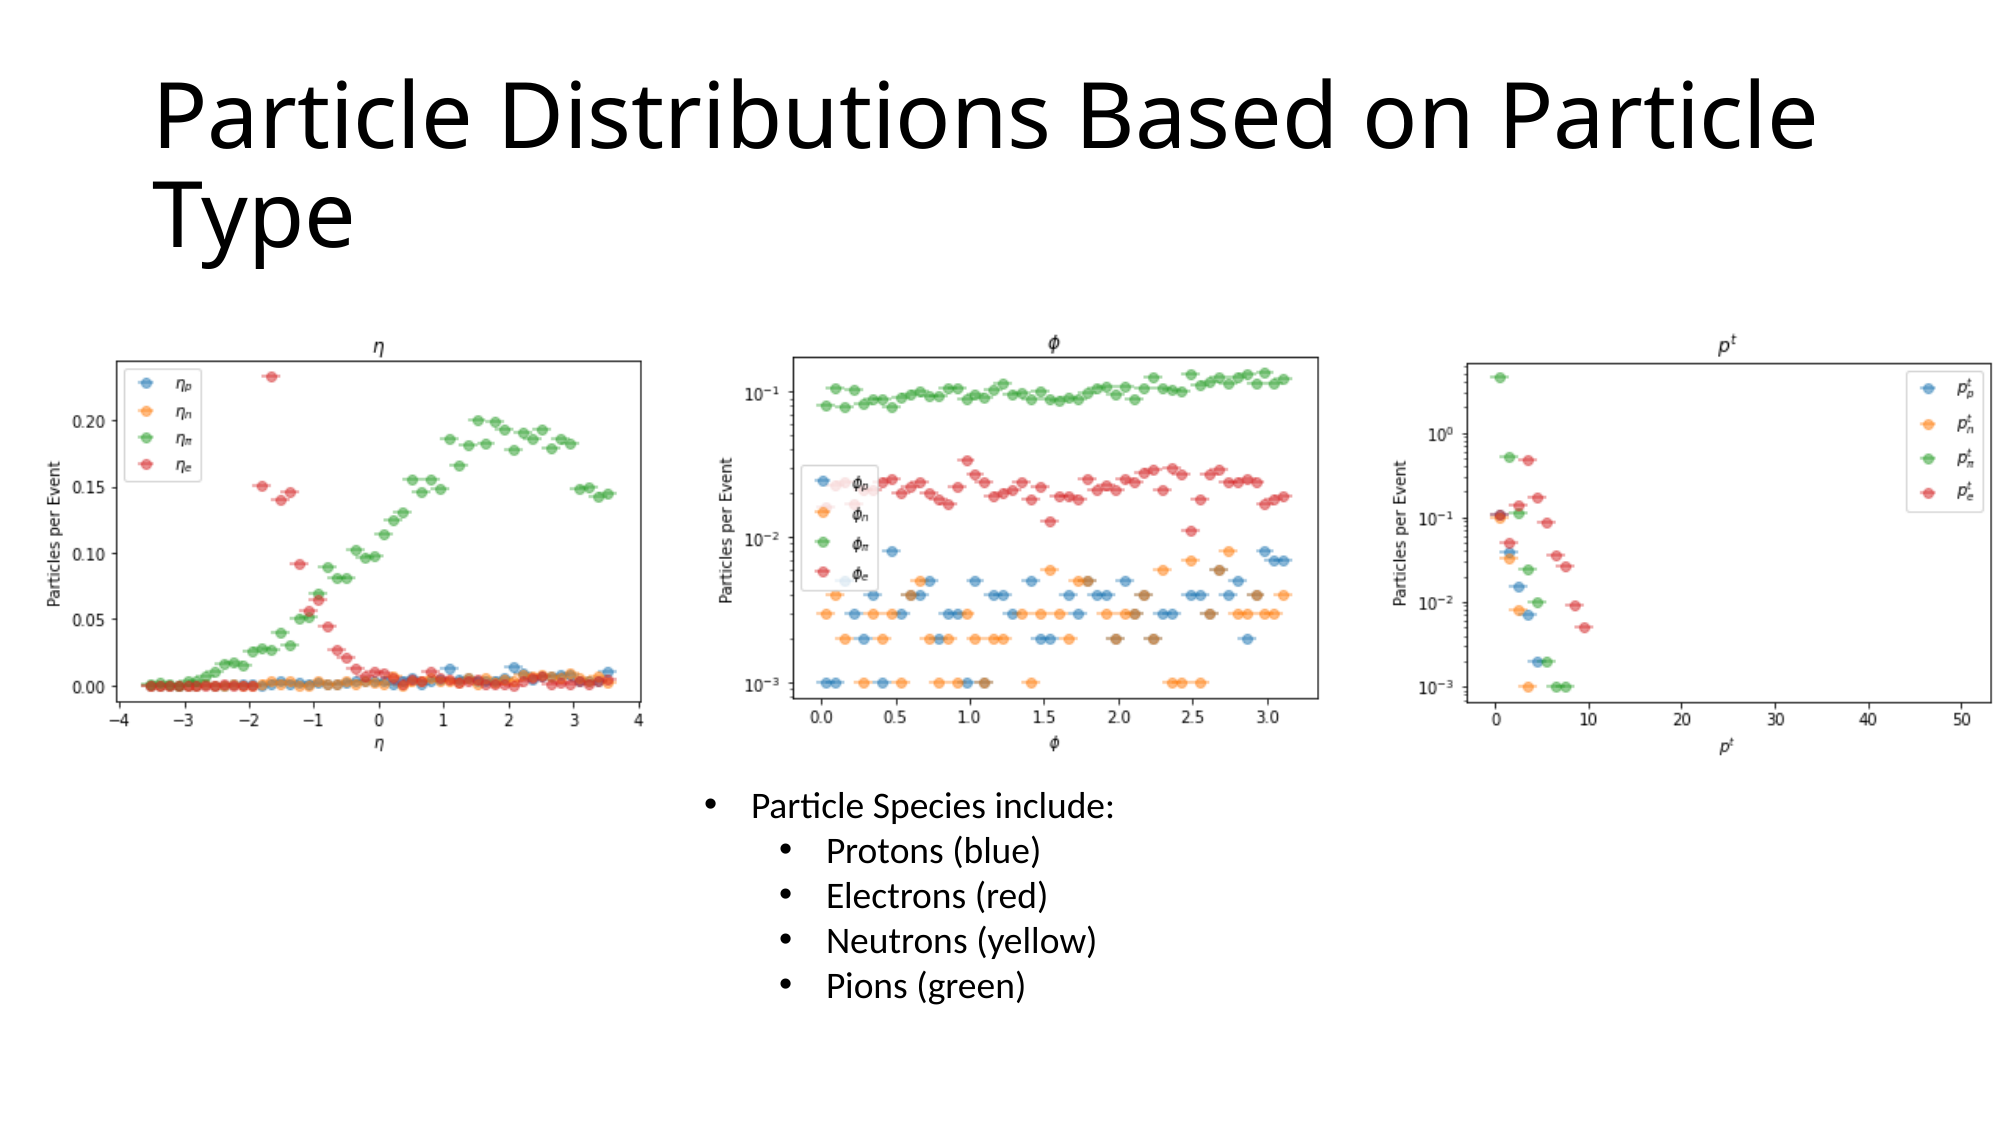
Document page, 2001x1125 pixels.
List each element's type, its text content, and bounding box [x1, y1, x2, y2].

picture [710, 320, 1327, 764]
picture [1384, 320, 2000, 771]
picture [38, 328, 653, 764]
text_box Particle Species include: Protons (blue) Electrons (red) Neutrons (yellow) Pions (green) [689, 774, 1327, 1059]
title Particle Distributions Based on Particle Type [137, 59, 1863, 278]
